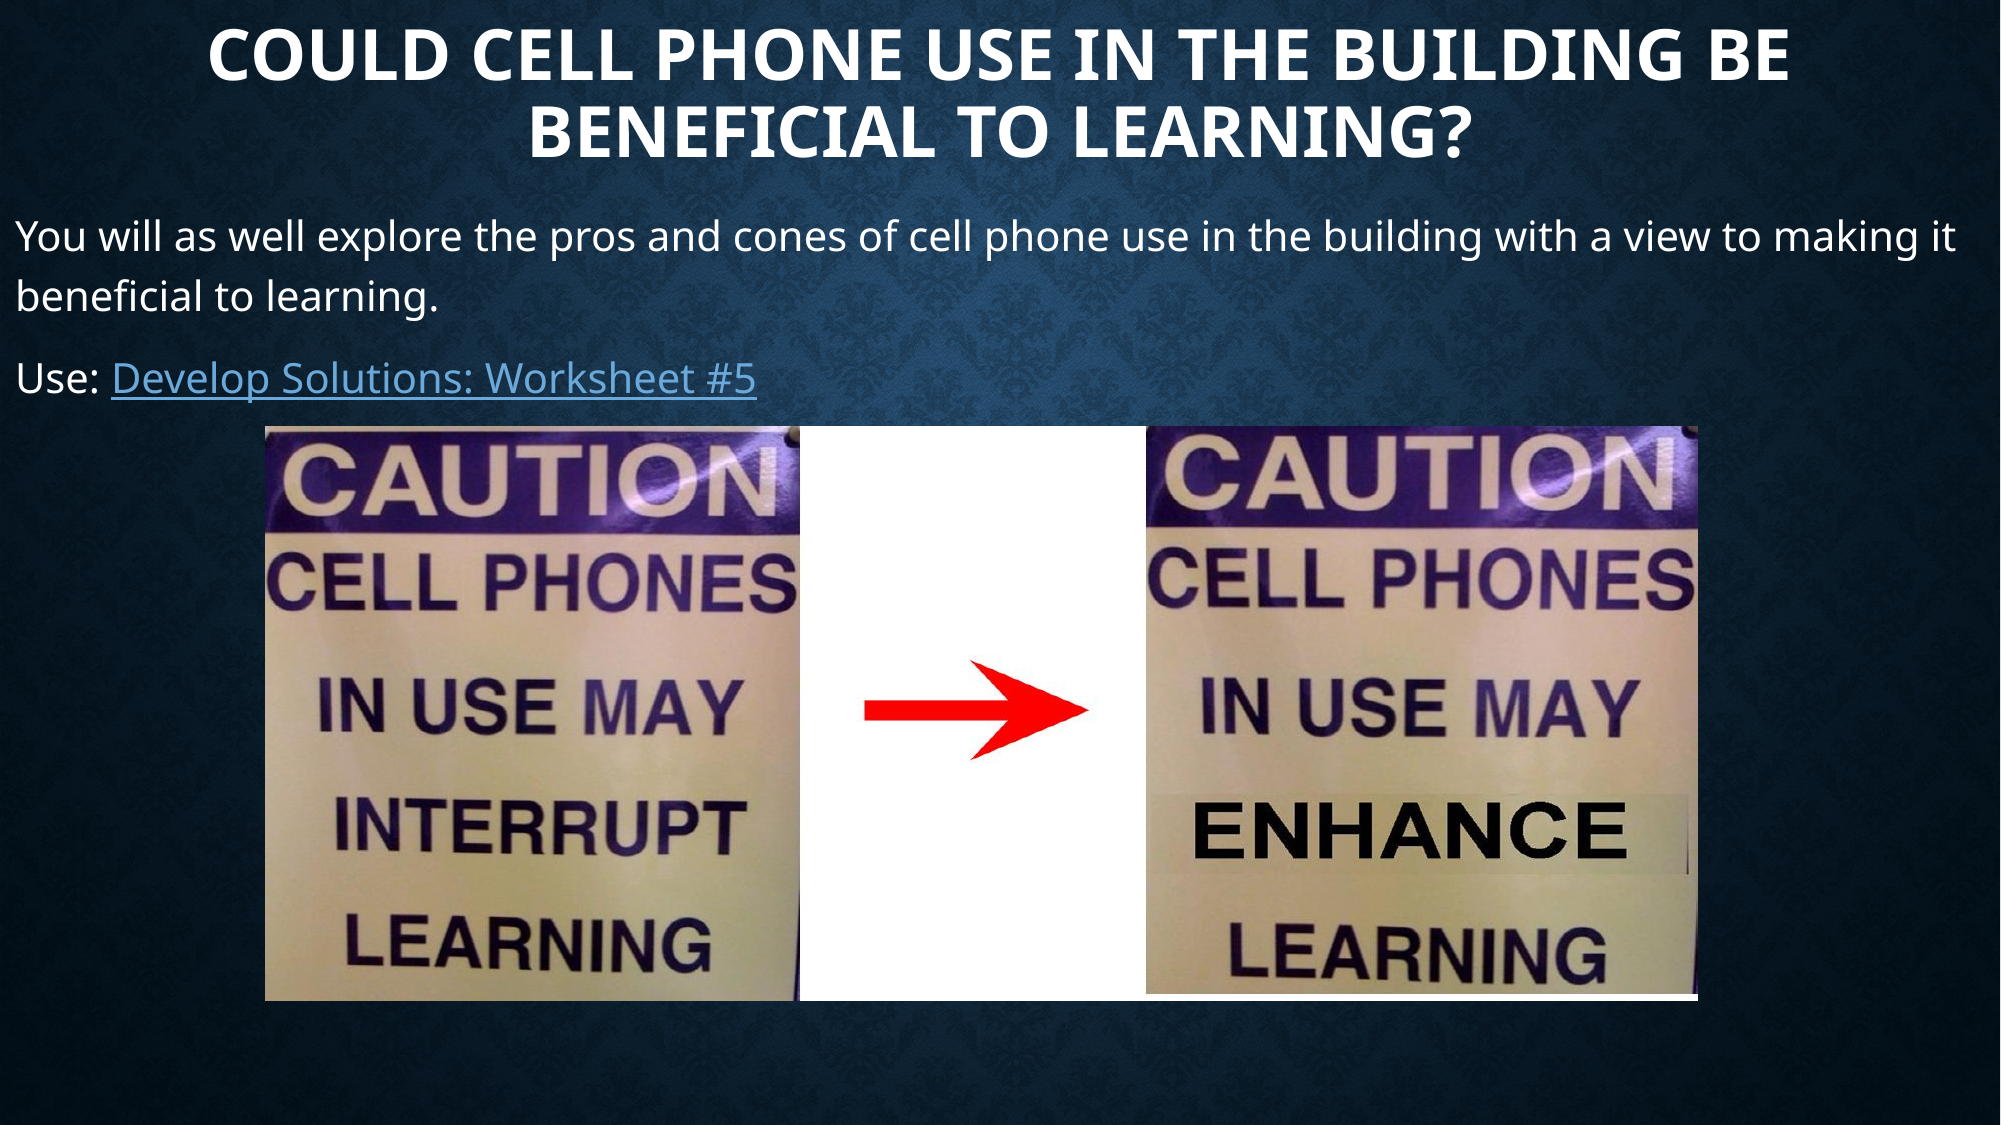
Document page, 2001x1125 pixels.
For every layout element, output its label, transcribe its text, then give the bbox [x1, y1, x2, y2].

title Could cell phone use in the building be beneficial to learning? [0, 0, 2000, 192]
picture [265, 425, 1699, 1001]
list You will as well explore the pros and cones of cell phone use in the building with a view to making it beneficial to learning. Use: Develop Solutions: Worksheet #5 [0, 192, 2000, 1125]
